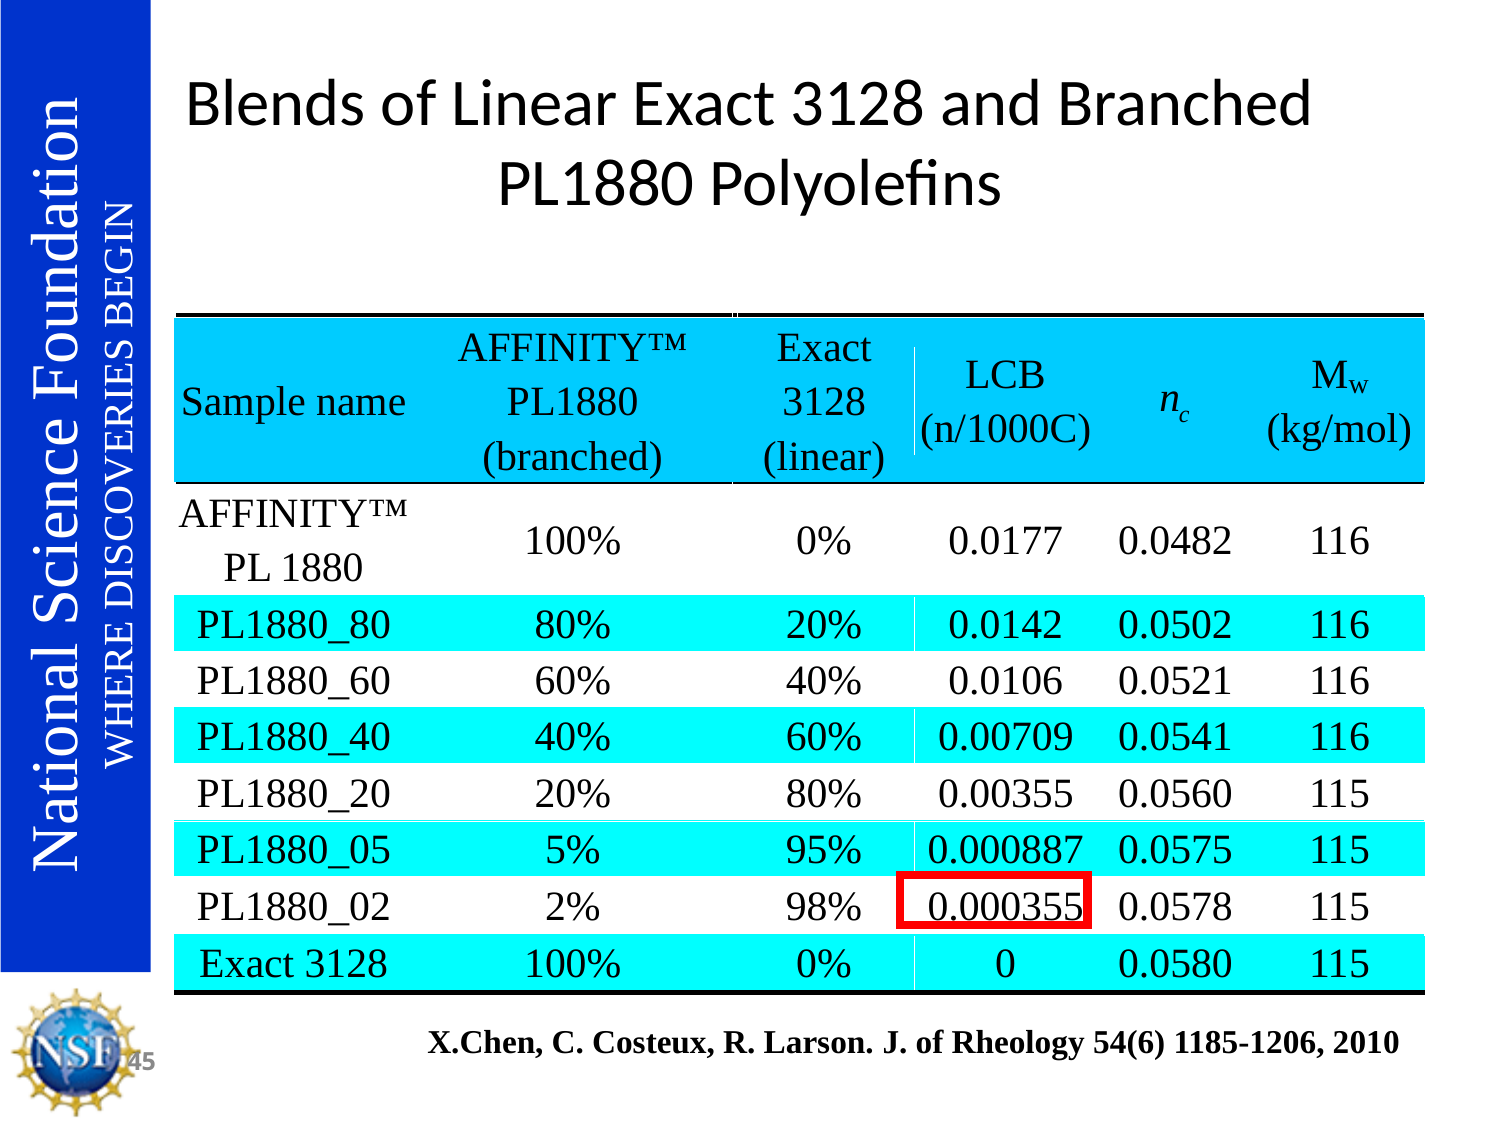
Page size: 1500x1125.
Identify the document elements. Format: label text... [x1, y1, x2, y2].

title Blends of Linear Exact 3128 and Branched PL1880 Polyolefins [74, 44, 1426, 233]
slide_number 45 [112, 1058, 425, 1100]
picture [0, 312, 1500, 1118]
text_box X.Chen, C. Costeux, R. Larson. J. of Rheology 54(6) 1185-1206, 2010 [337, 1058, 1500, 1068]
